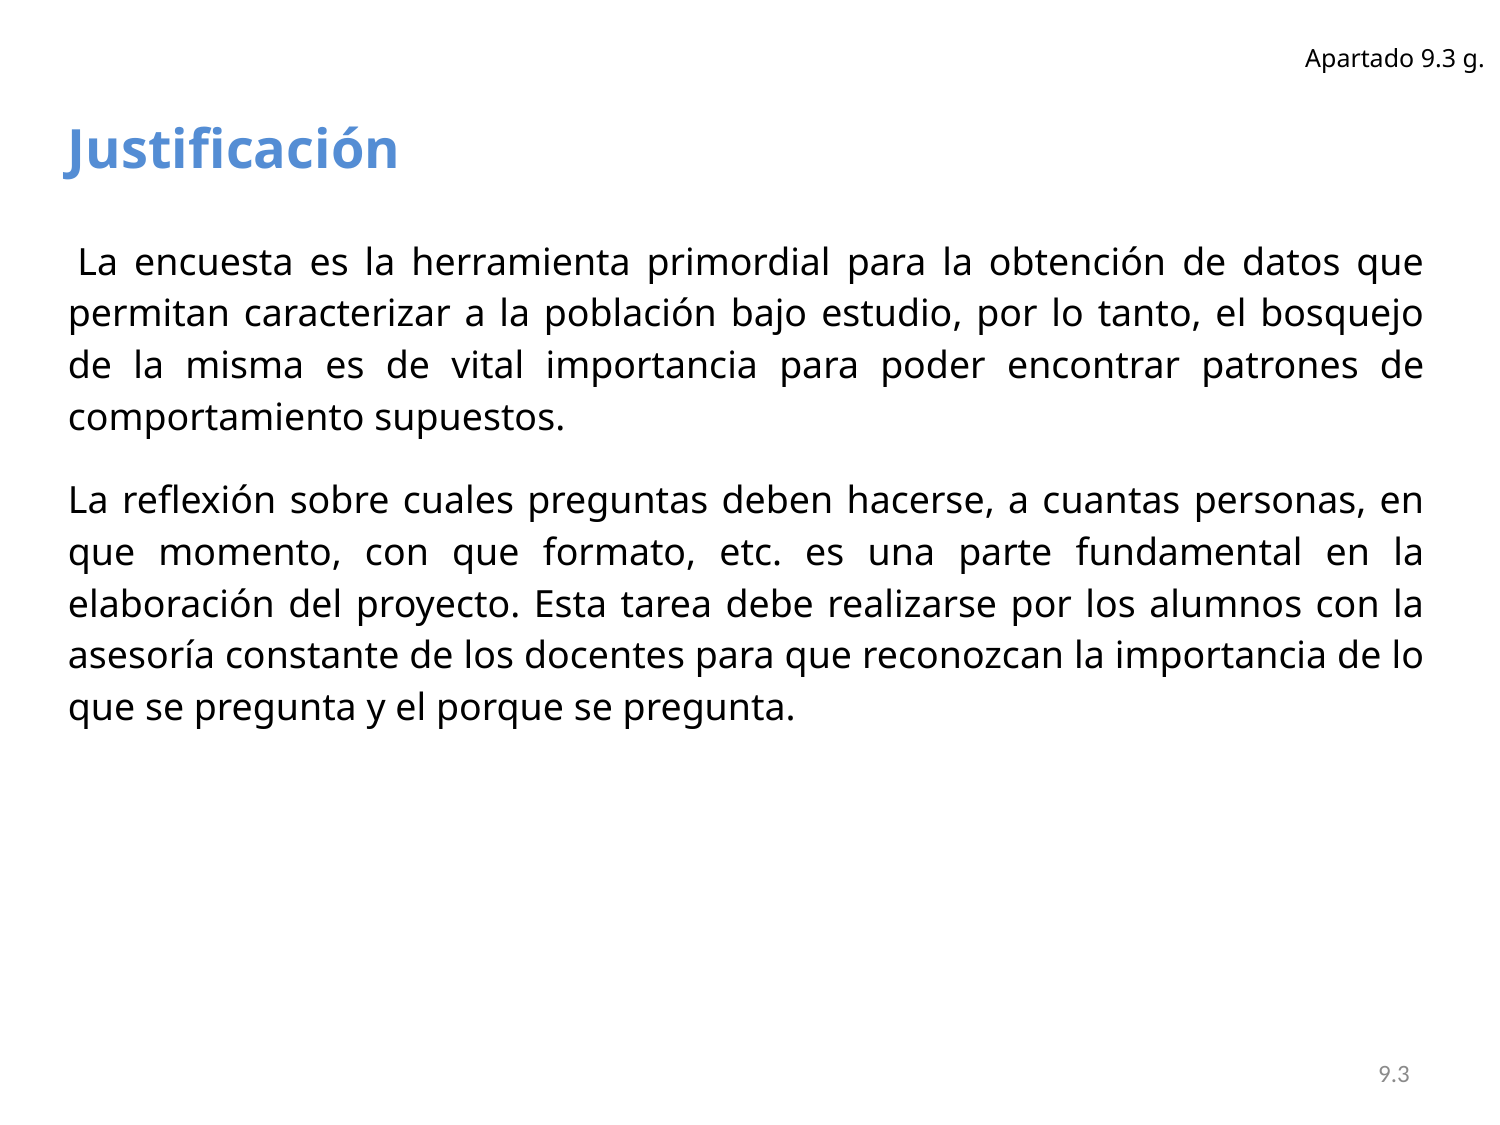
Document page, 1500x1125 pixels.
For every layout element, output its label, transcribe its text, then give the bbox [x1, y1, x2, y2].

text_box Apartado 9.3 g. [93, 35, 1500, 80]
slide_number 9.3 [1074, 1042, 1425, 1103]
text_box Justificación La encuesta es la herramienta primordial para la obtención de datos que permitan caracterizar a la población bajo estudio, por lo tanto, el bosquejo de la misma es de vital importancia para poder encontrar patrones de comportamiento supuestos. La reflexión sobre cuales preguntas deben hacerse, a cuantas personas, en que momento, con que formato, etc. es una parte fundamental en la elaboración del proyecto. Esta tarea debe realizarse por los alumnos con la asesoría constante de los docentes para que reconozcan la importancia de lo que se pregunta y el porque se pregunta. [53, 97, 1459, 736]
